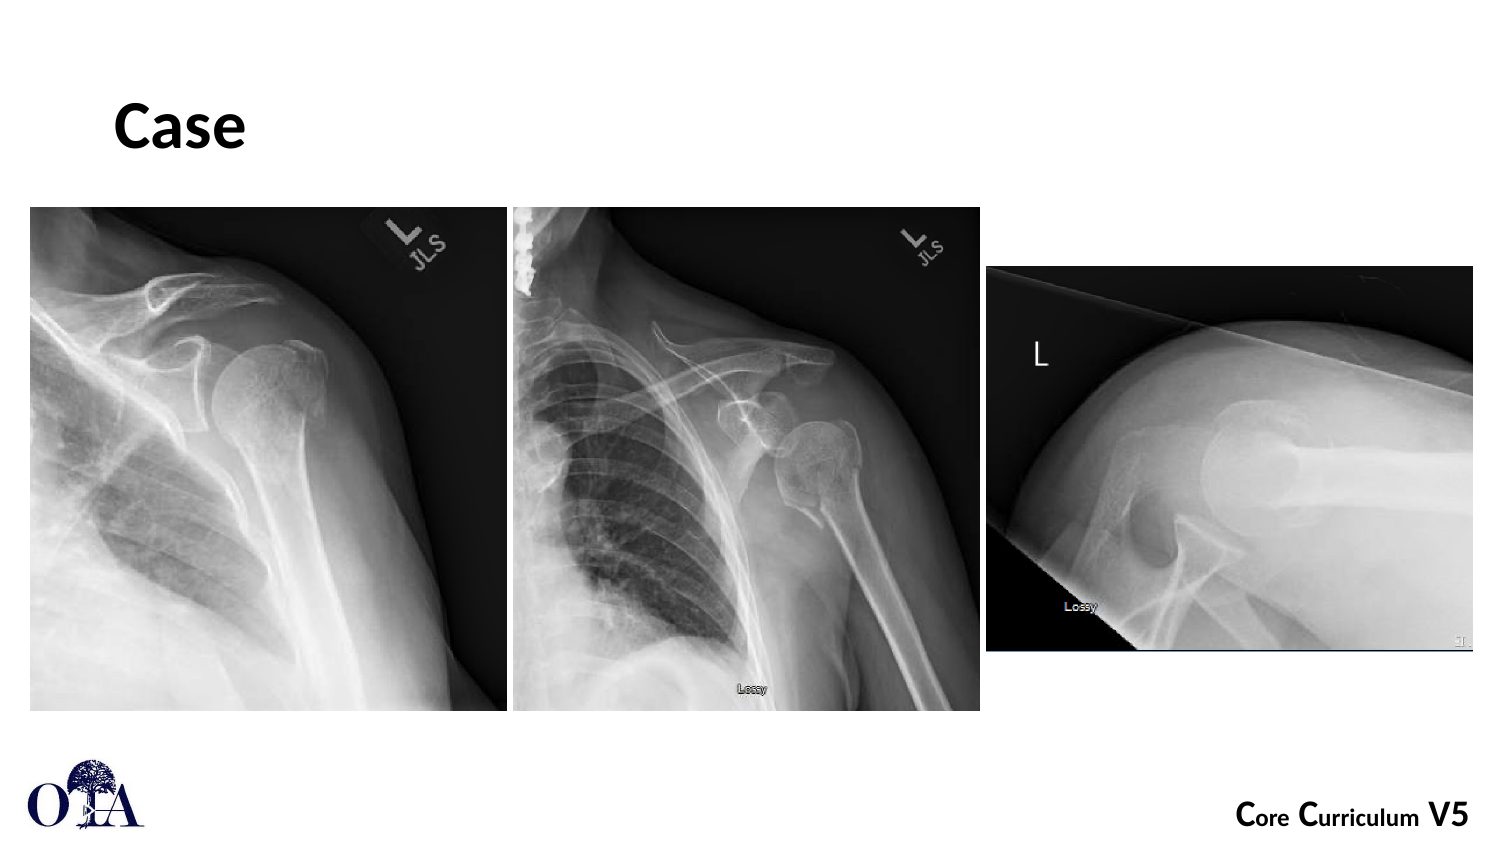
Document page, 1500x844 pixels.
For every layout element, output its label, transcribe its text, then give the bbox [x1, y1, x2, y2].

title Case [103, 44, 1397, 208]
picture [30, 207, 507, 712]
picture [21, 758, 150, 831]
picture [513, 207, 980, 712]
picture [986, 266, 1474, 653]
